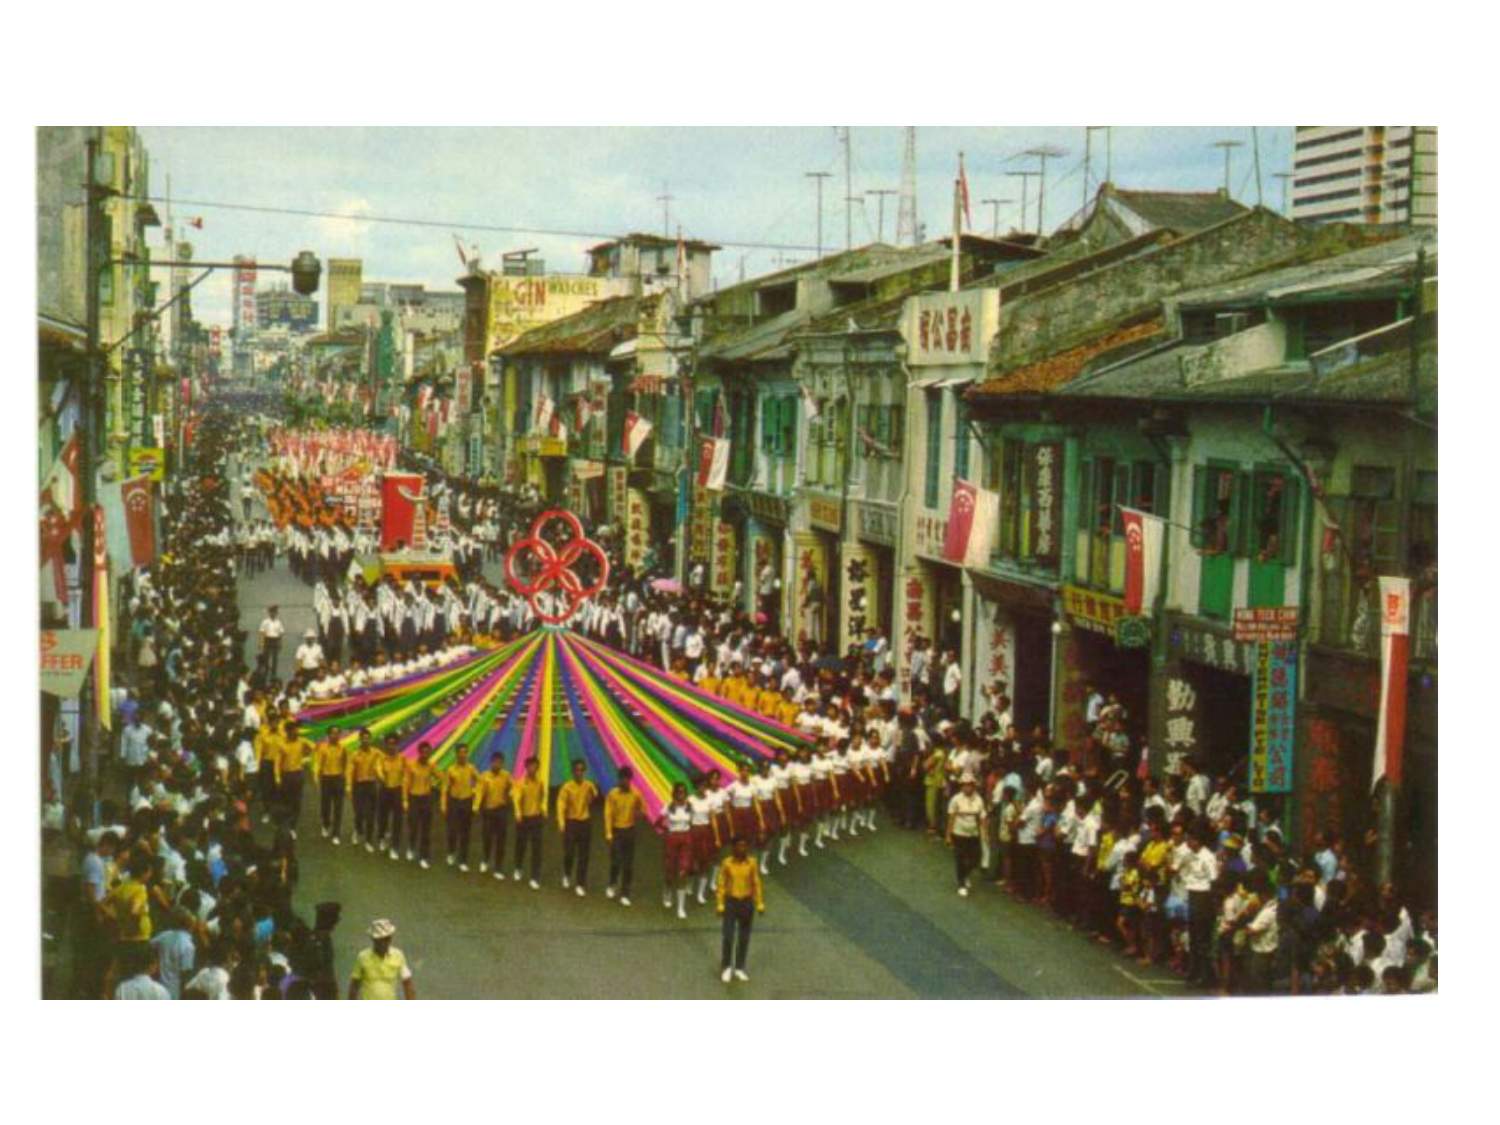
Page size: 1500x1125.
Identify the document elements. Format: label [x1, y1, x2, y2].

picture [34, 126, 1438, 1001]
